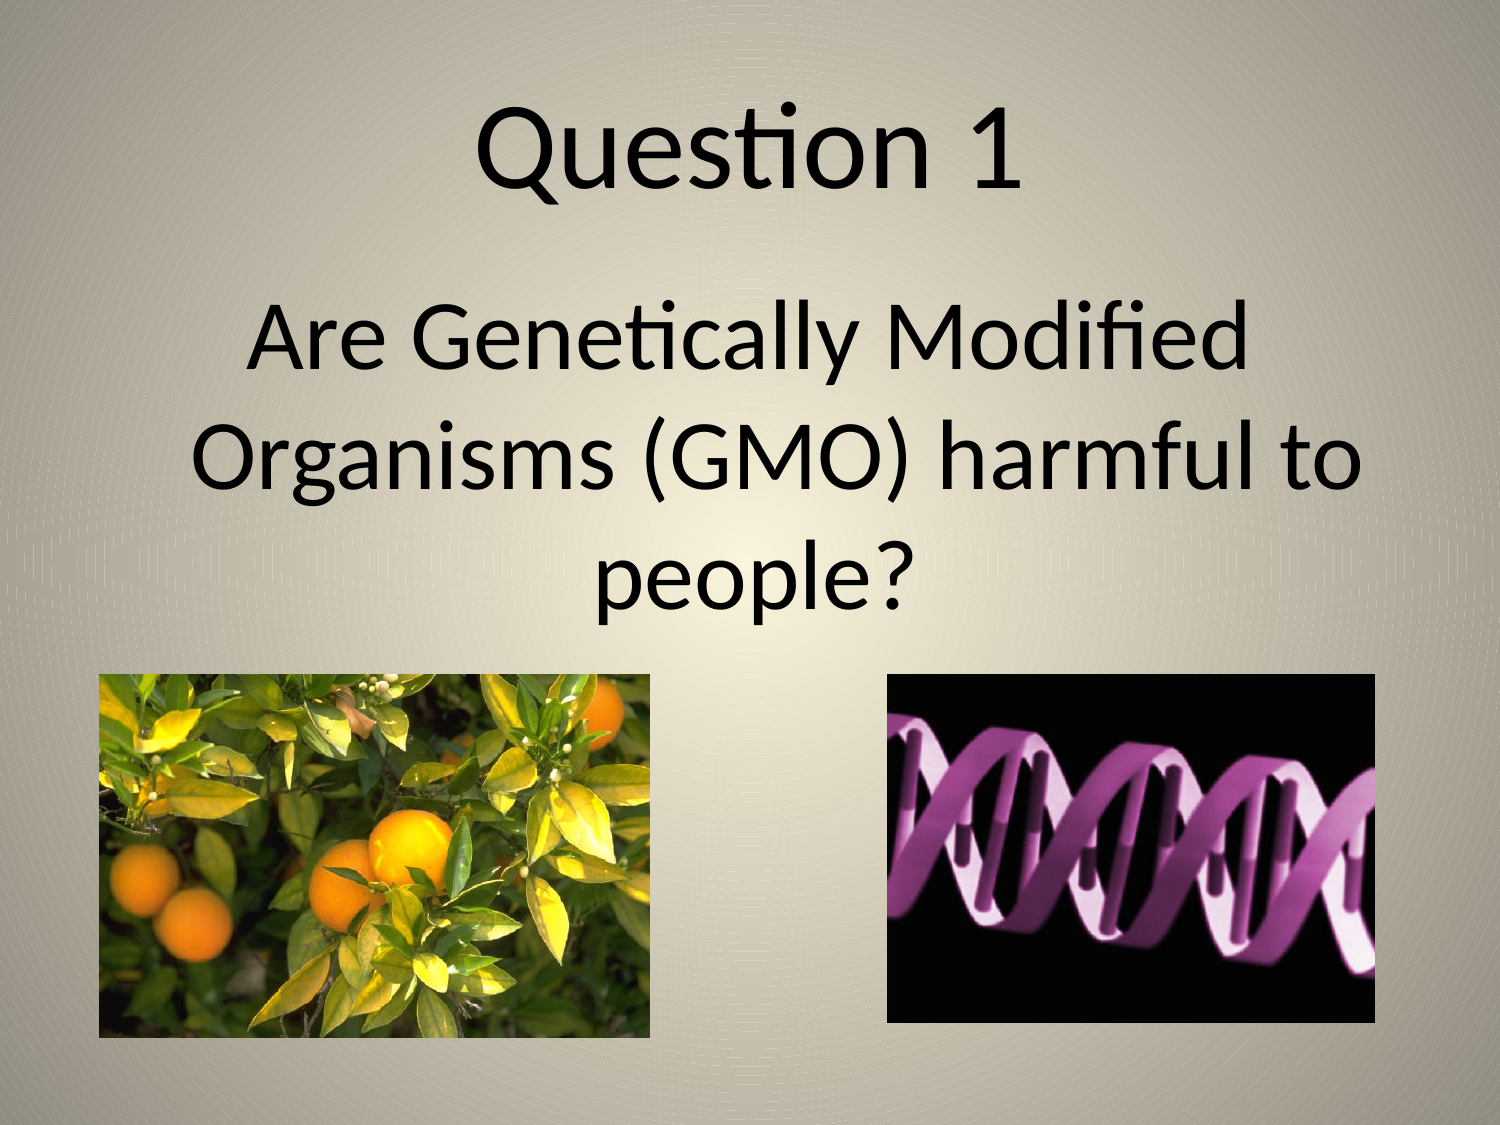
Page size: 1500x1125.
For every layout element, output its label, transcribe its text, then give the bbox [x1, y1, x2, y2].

list Are Genetically Modified Organisms (GMO) harmful to people? [75, 262, 1425, 1005]
picture [99, 674, 651, 1039]
title Question 1 [75, 45, 1425, 233]
picture [887, 674, 1376, 1023]
